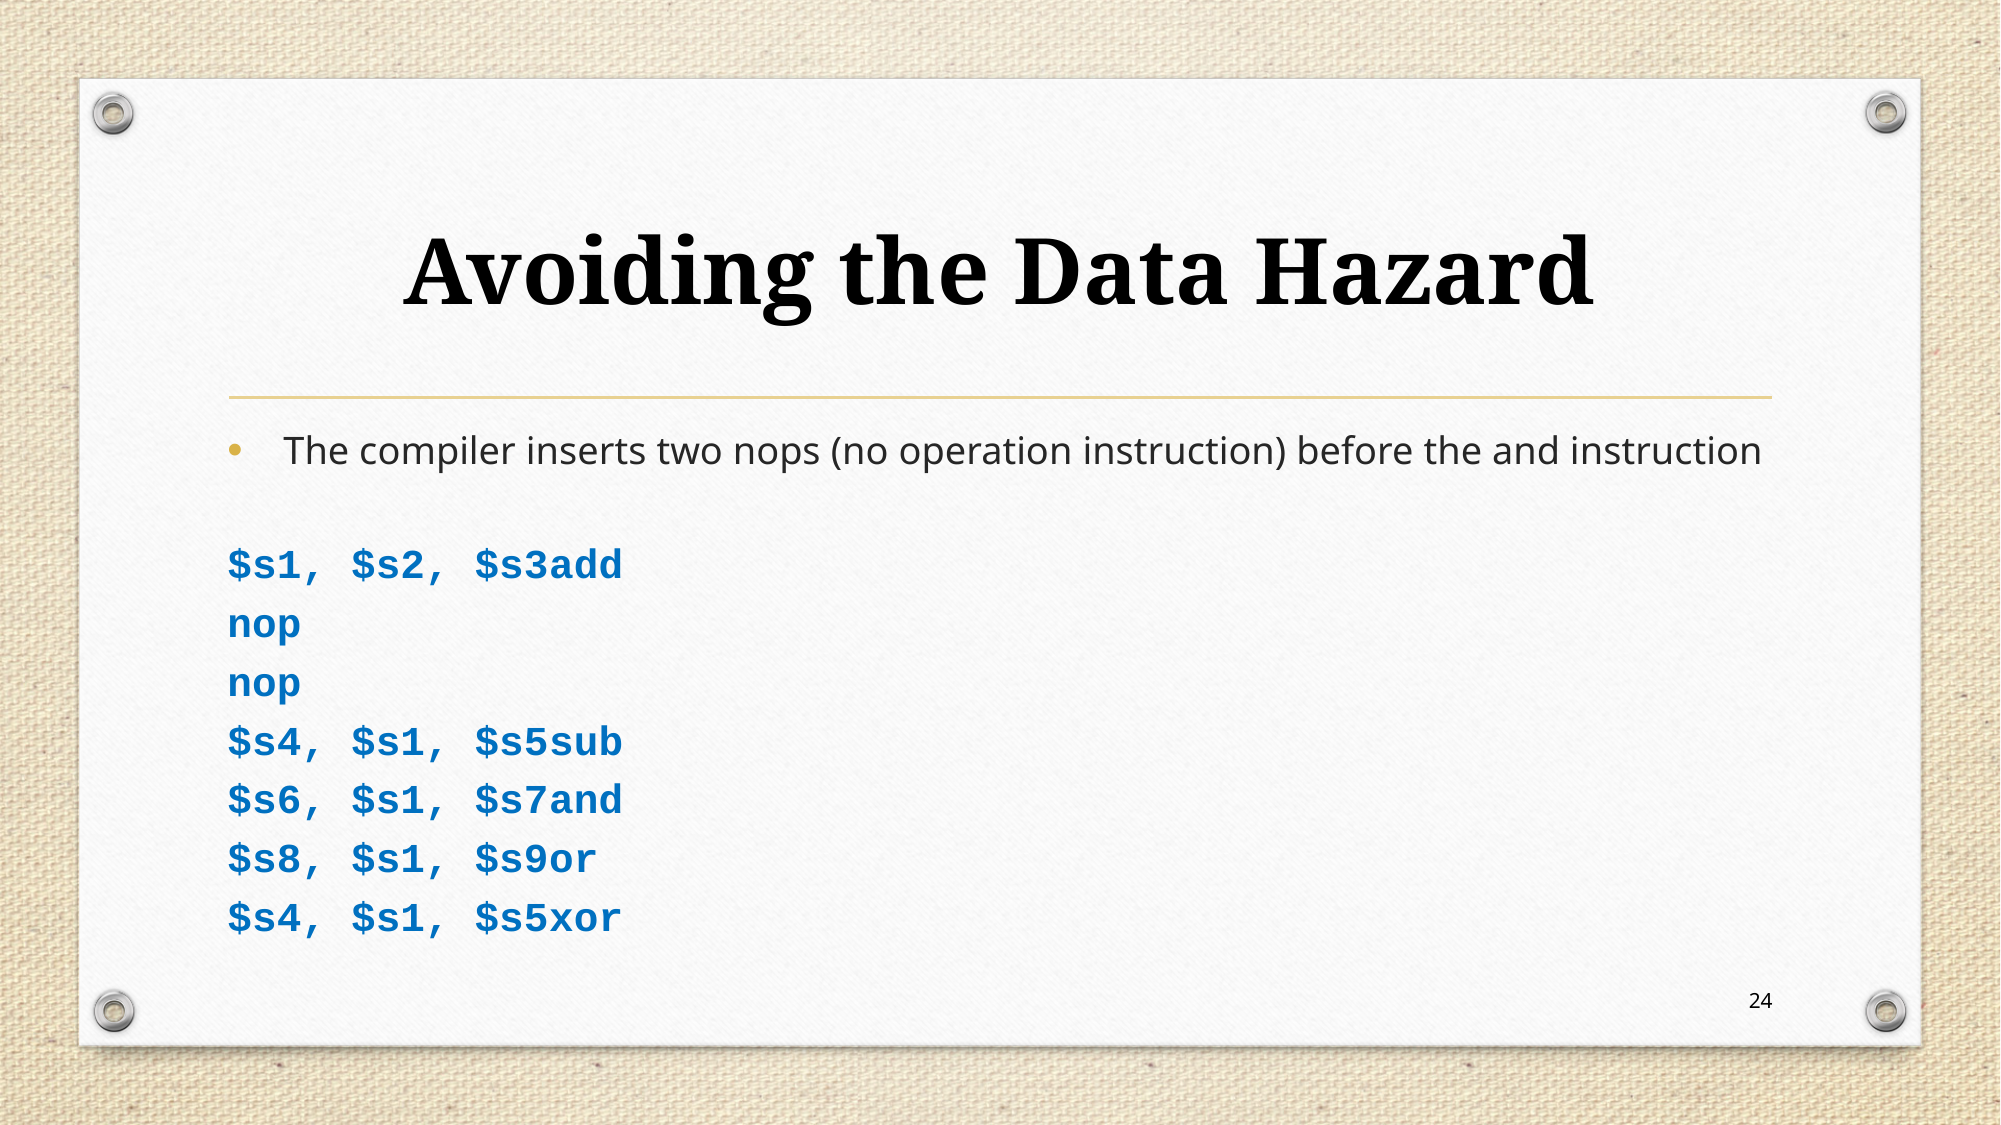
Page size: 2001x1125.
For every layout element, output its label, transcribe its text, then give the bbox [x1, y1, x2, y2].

picture [0, 0, 2001, 1125]
title Avoiding the Data Hazard [212, 161, 1788, 375]
slide_number 24 [1698, 979, 1788, 1025]
list The compiler inserts two nops (no operation instruction) before the and instruction add $s1, $s2, $s3 nop nop sub $s4, $s1, $s5 and $s6, $s1, $s7 or $s8, $s1, $s9 xor $s4, $s1, $s5 [212, 419, 1788, 964]
